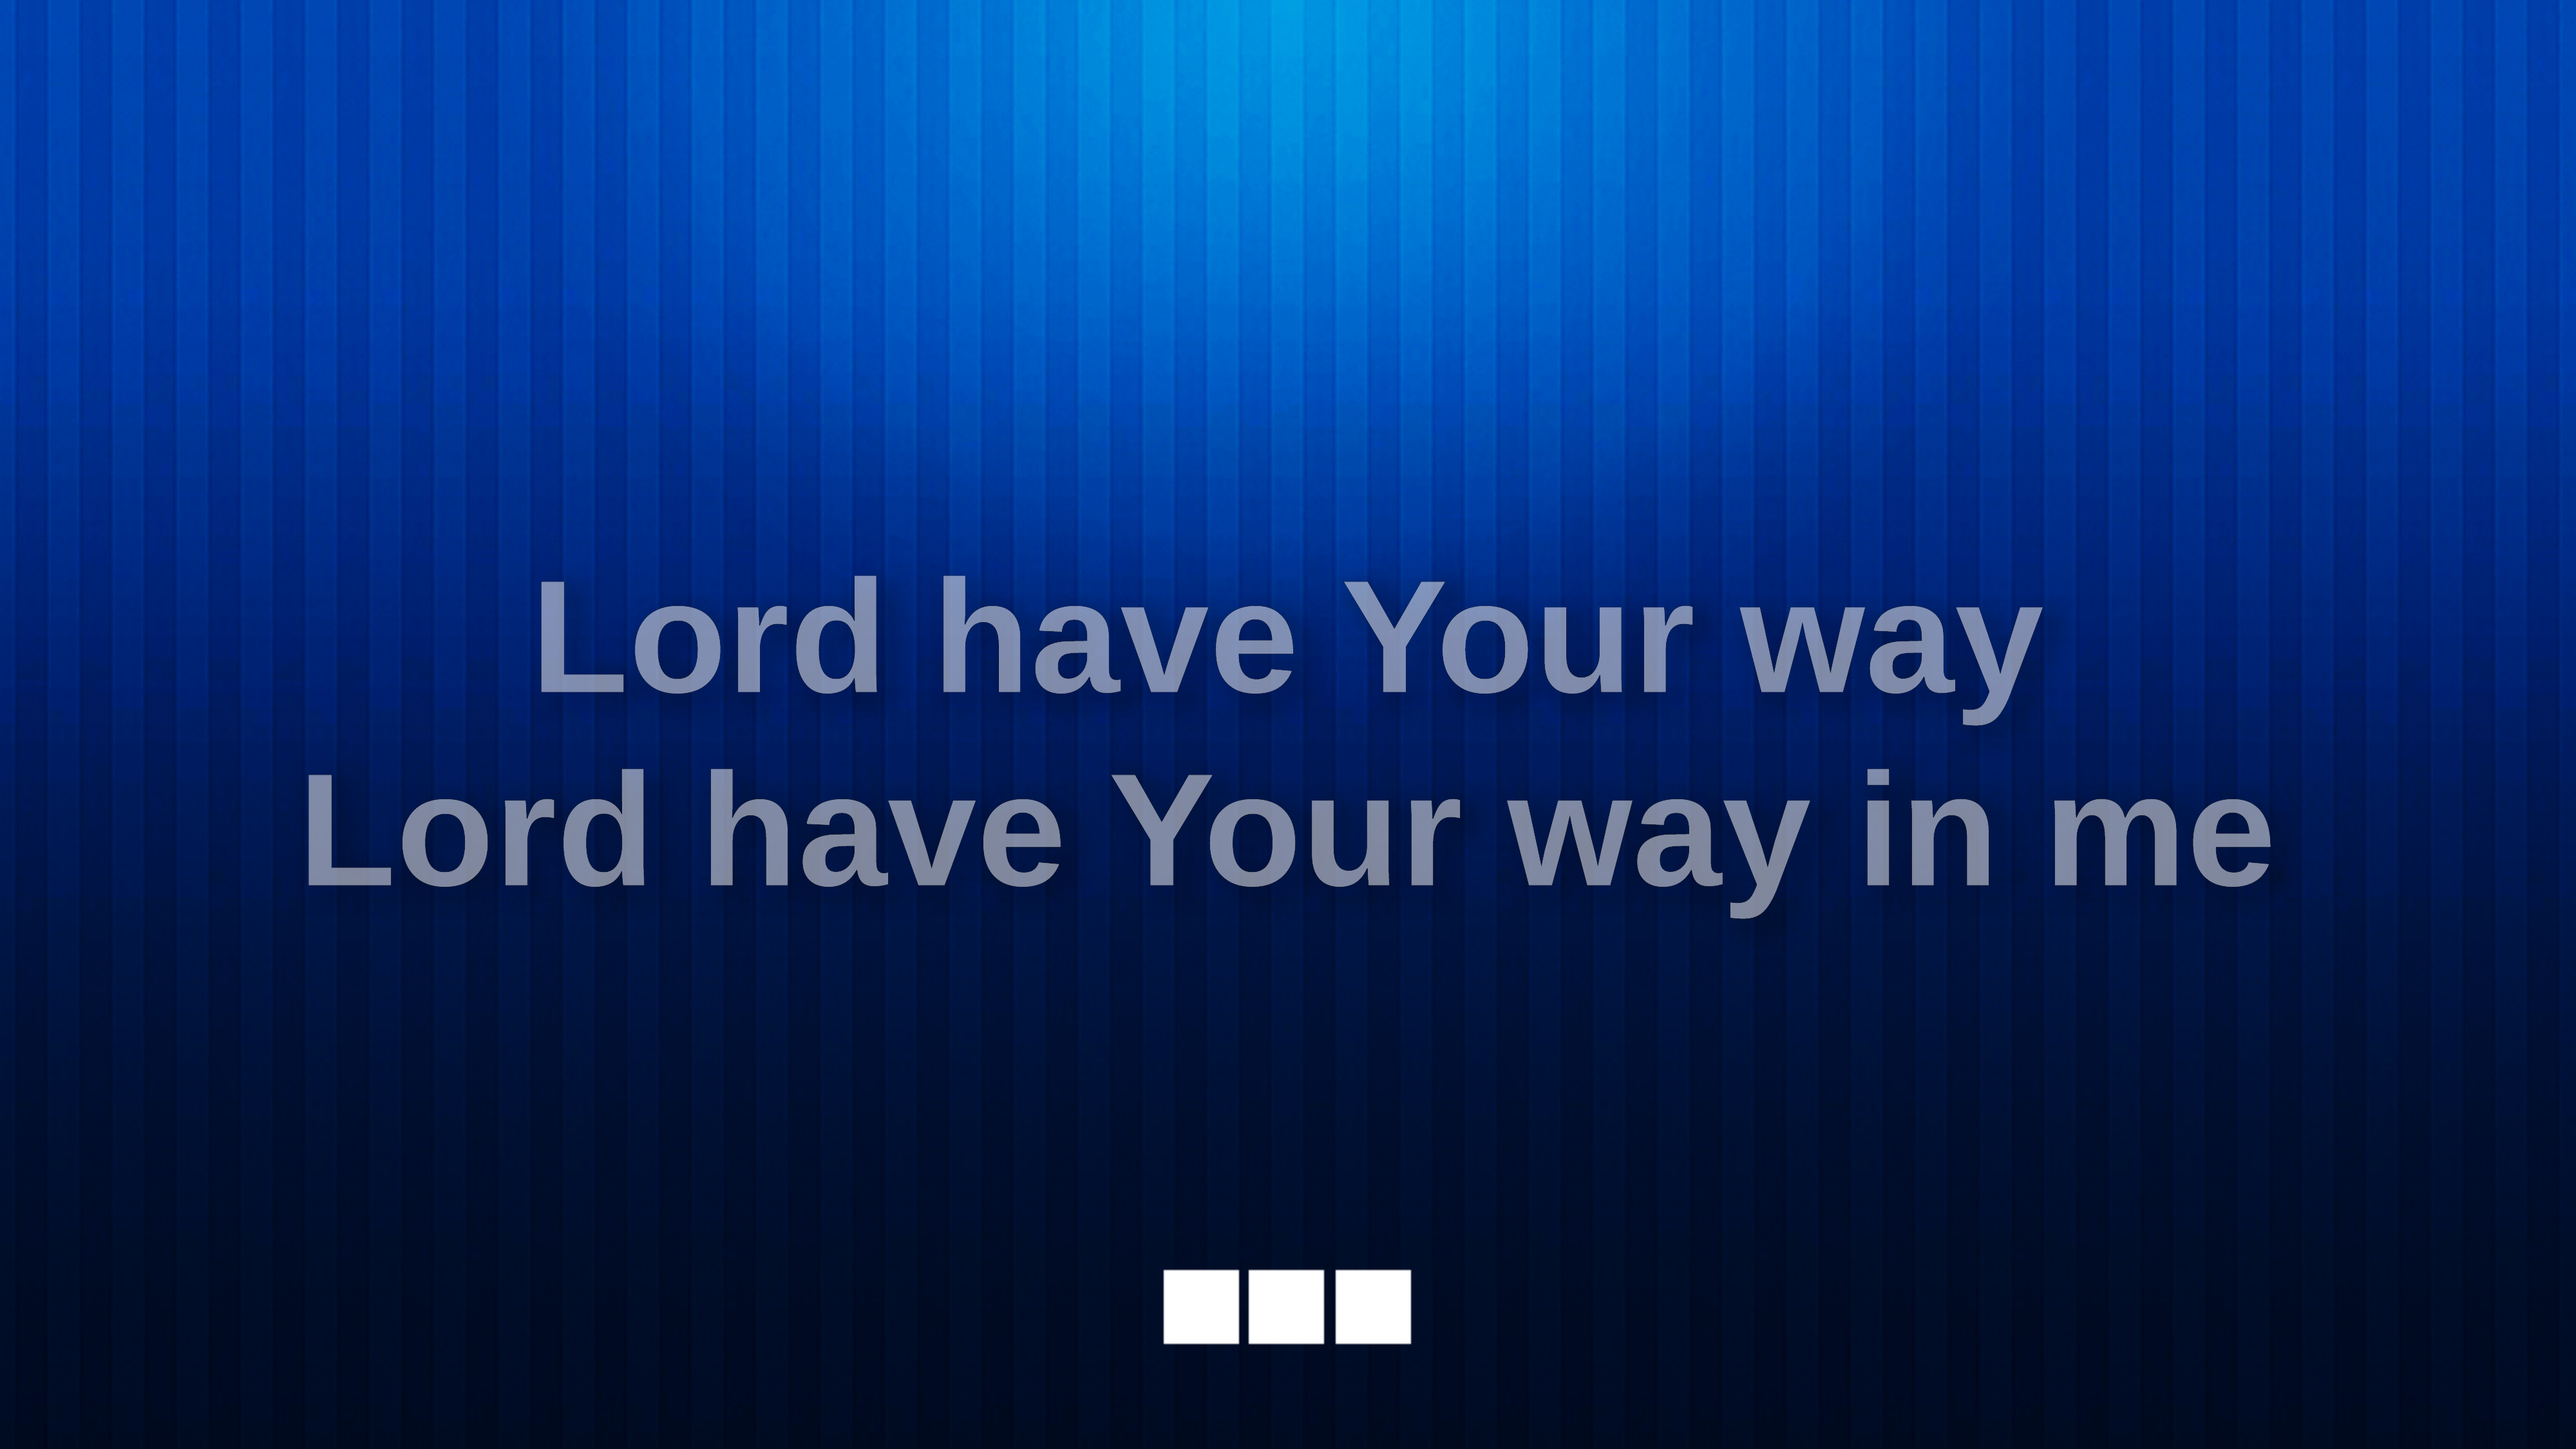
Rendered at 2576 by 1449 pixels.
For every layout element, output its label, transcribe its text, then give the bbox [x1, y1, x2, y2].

title Lord have Your way Lord have Your way in me [0, 0, 2576, 1449]
